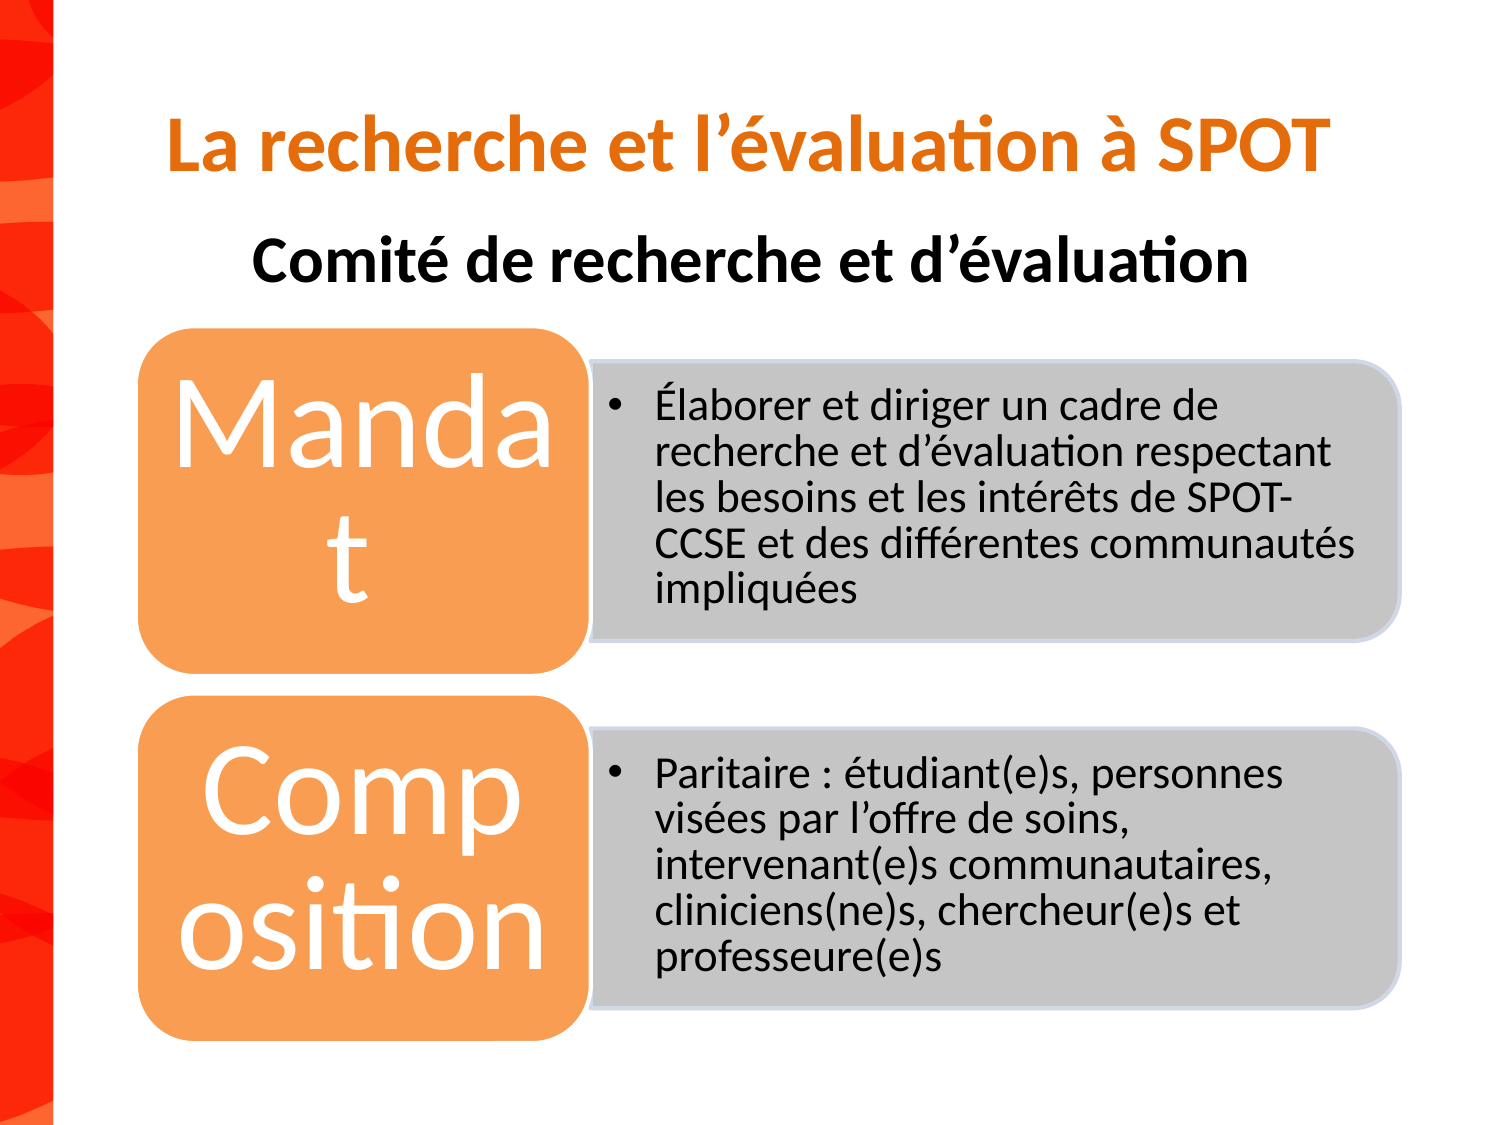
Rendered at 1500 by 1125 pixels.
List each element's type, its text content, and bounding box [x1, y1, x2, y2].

title La recherche et l’évaluation à SPOT [75, 45, 1425, 233]
picture [0, 0, 54, 1125]
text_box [135, 325, 1400, 1044]
list Comité de recherche et d’évaluation [76, 208, 1427, 320]
